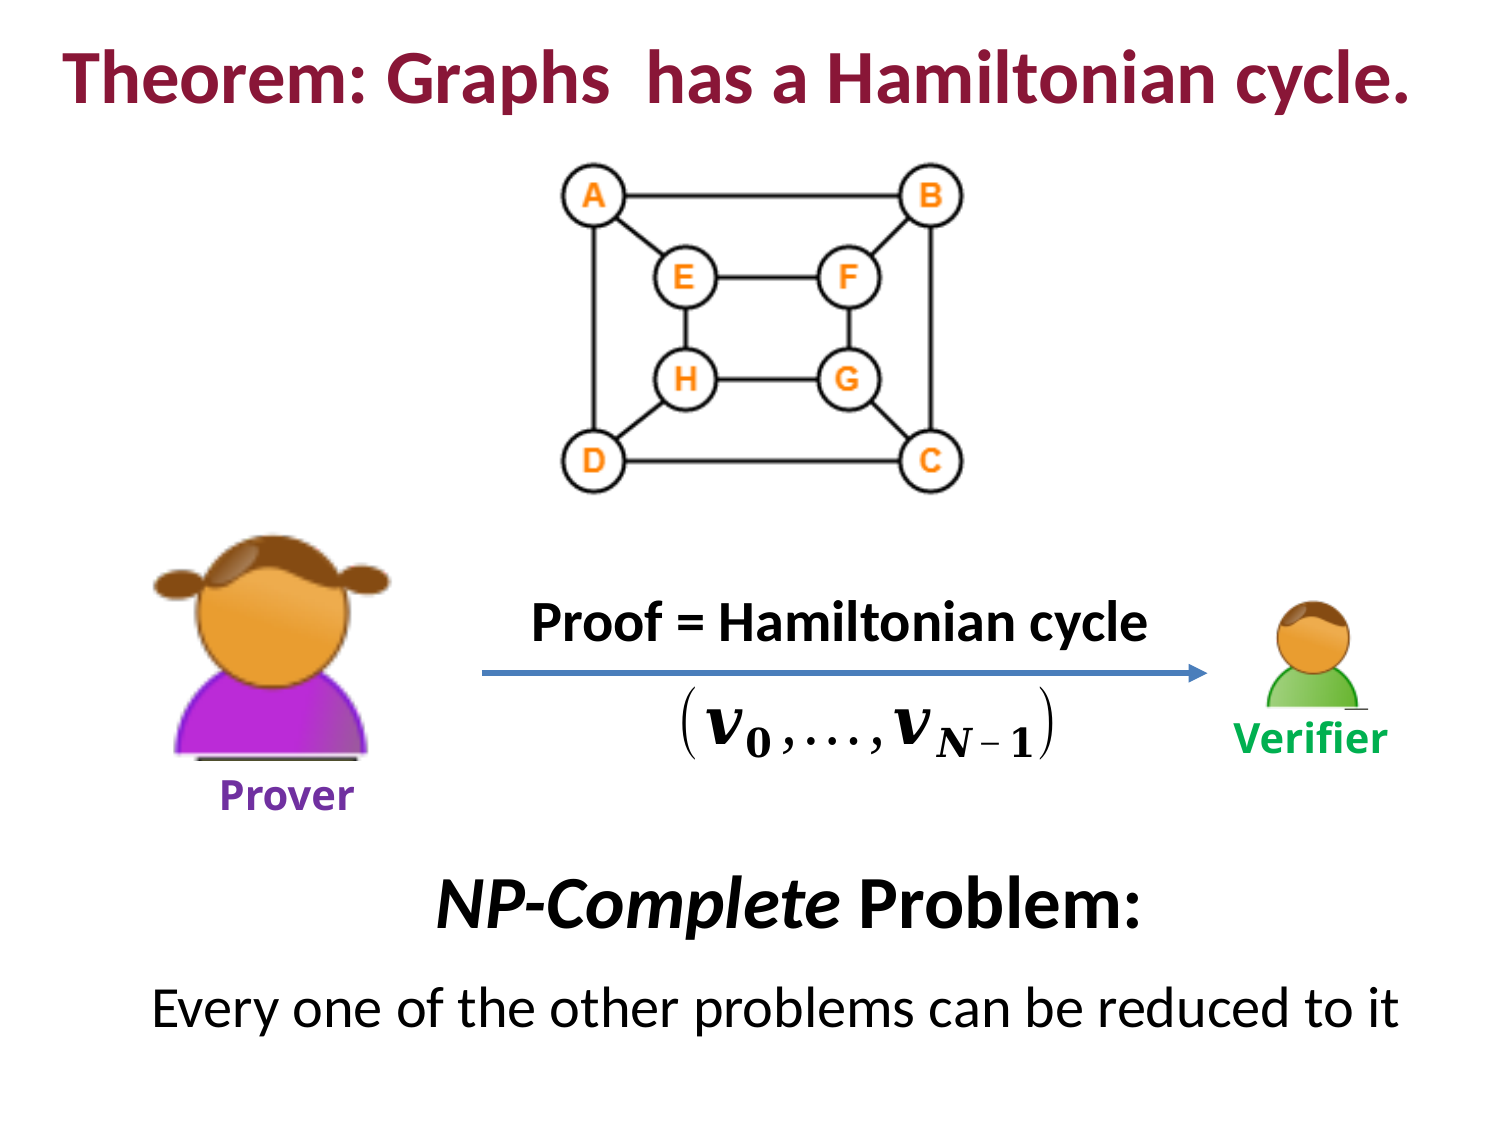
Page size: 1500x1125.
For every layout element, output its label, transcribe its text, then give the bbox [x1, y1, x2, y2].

picture [515, 111, 1067, 555]
text_box Every one of the other problems can be reduced to it [136, 961, 1416, 1047]
text_box Verifier [1175, 705, 1447, 768]
picture [114, 514, 416, 762]
text_box Proof = Hamiltonian cycle [516, 575, 1184, 661]
text_box Prover [151, 762, 423, 825]
text_box NP-Complete Problem: [421, 846, 1159, 951]
picture [1261, 599, 1369, 710]
